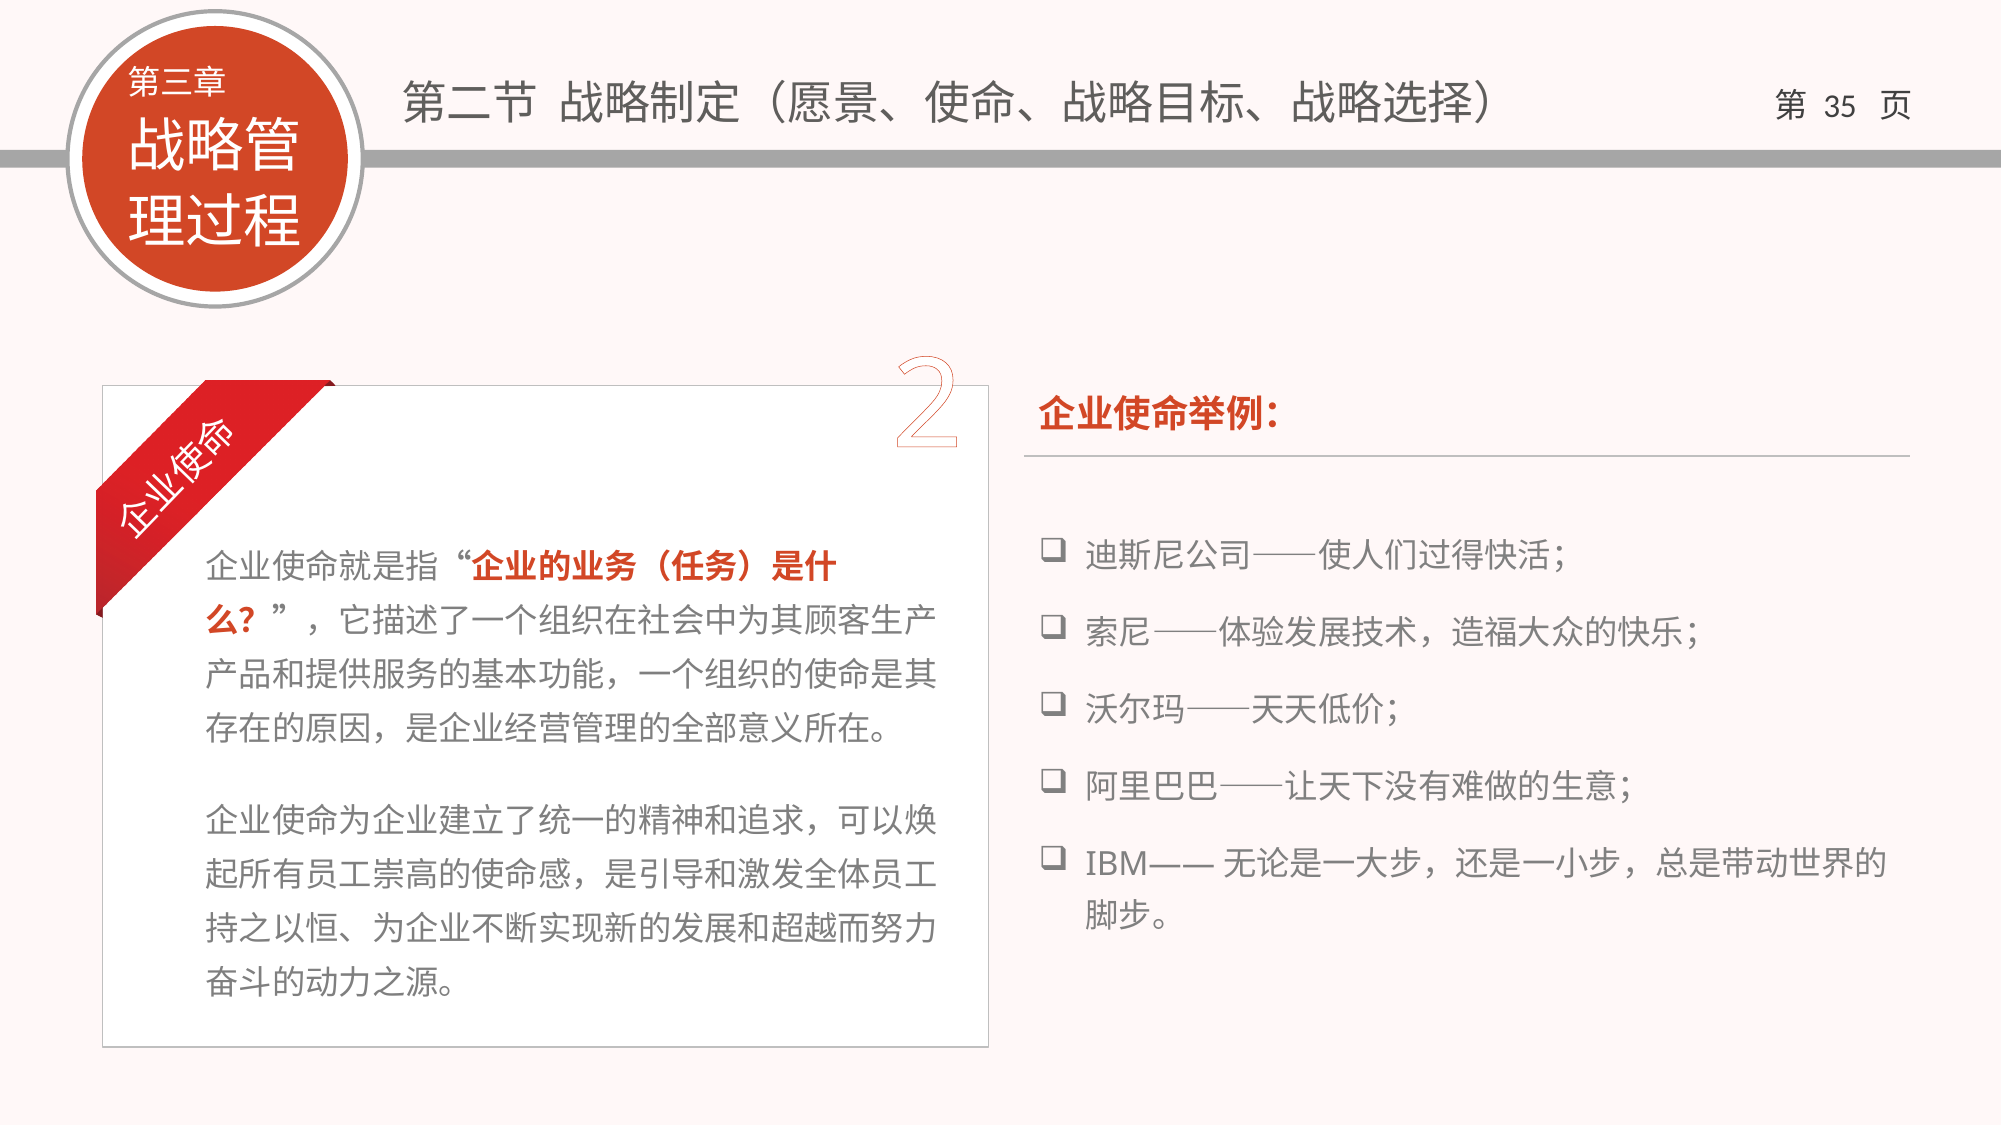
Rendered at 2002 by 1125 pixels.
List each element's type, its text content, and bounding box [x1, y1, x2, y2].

text_box 企业使命举例： [1023, 366, 1810, 443]
picture [96, 380, 336, 619]
text_box 企业使命为企业建立了统一的精神和追求，可以焕起所有员工崇高的使命感，是引导和激发全体员工持之以恒、为企业不断实现新的发展和超越而努力奋斗的动力之源。 [191, 778, 977, 1009]
text_box 2 [876, 314, 979, 480]
text_box 企业使命就是指“企业的业务（任务）是什么？”，它描述了一个组织在社会中为其顾客生产产品和提供服务的基本功能，一个组织的使命是其存在的原因，是企业经营管理的全部意义所在。 [191, 523, 977, 755]
text_box 迪斯尼公司——使人们过得快活； 索尼——体验发展技术，造福大众的快乐； 沃尔玛——天天低价； 阿里巴巴——让天下没有难做的生意； IBM——无论是一大步，还是一小步，总是带动世界的脚步。 [1023, 515, 1910, 942]
text_box [100, 383, 991, 1049]
